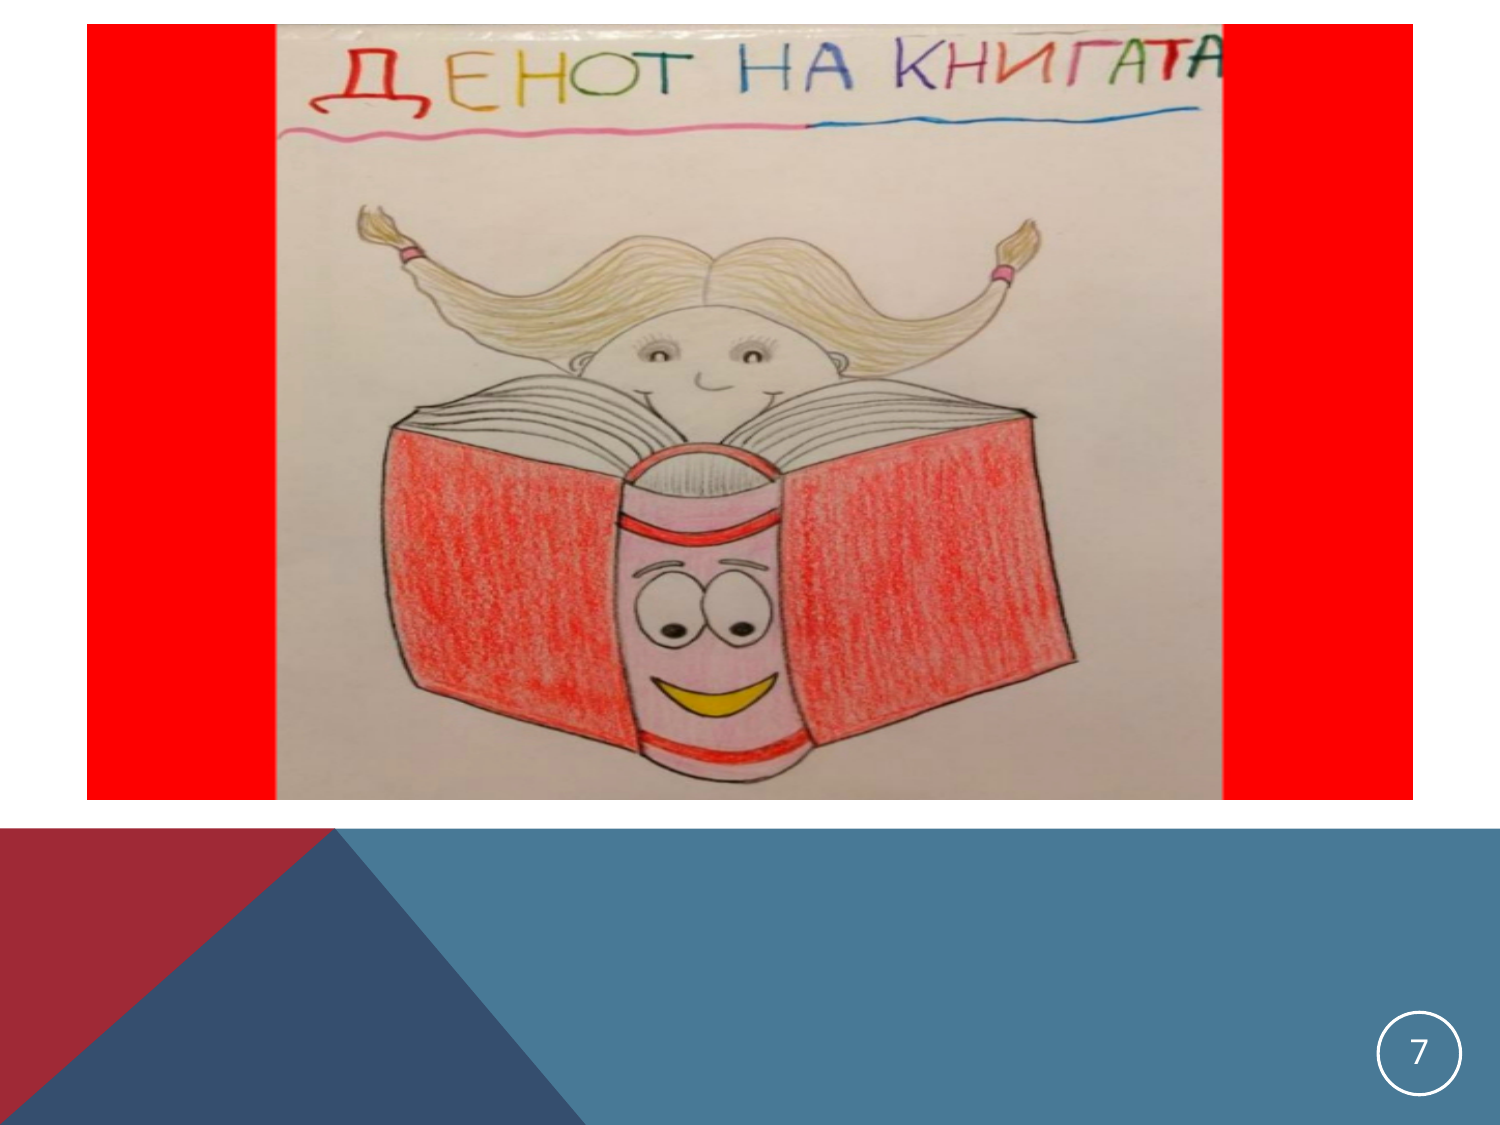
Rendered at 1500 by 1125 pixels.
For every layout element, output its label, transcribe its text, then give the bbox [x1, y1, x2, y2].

picture [87, 24, 1413, 801]
slide_number 7 [1376, 1010, 1463, 1097]
